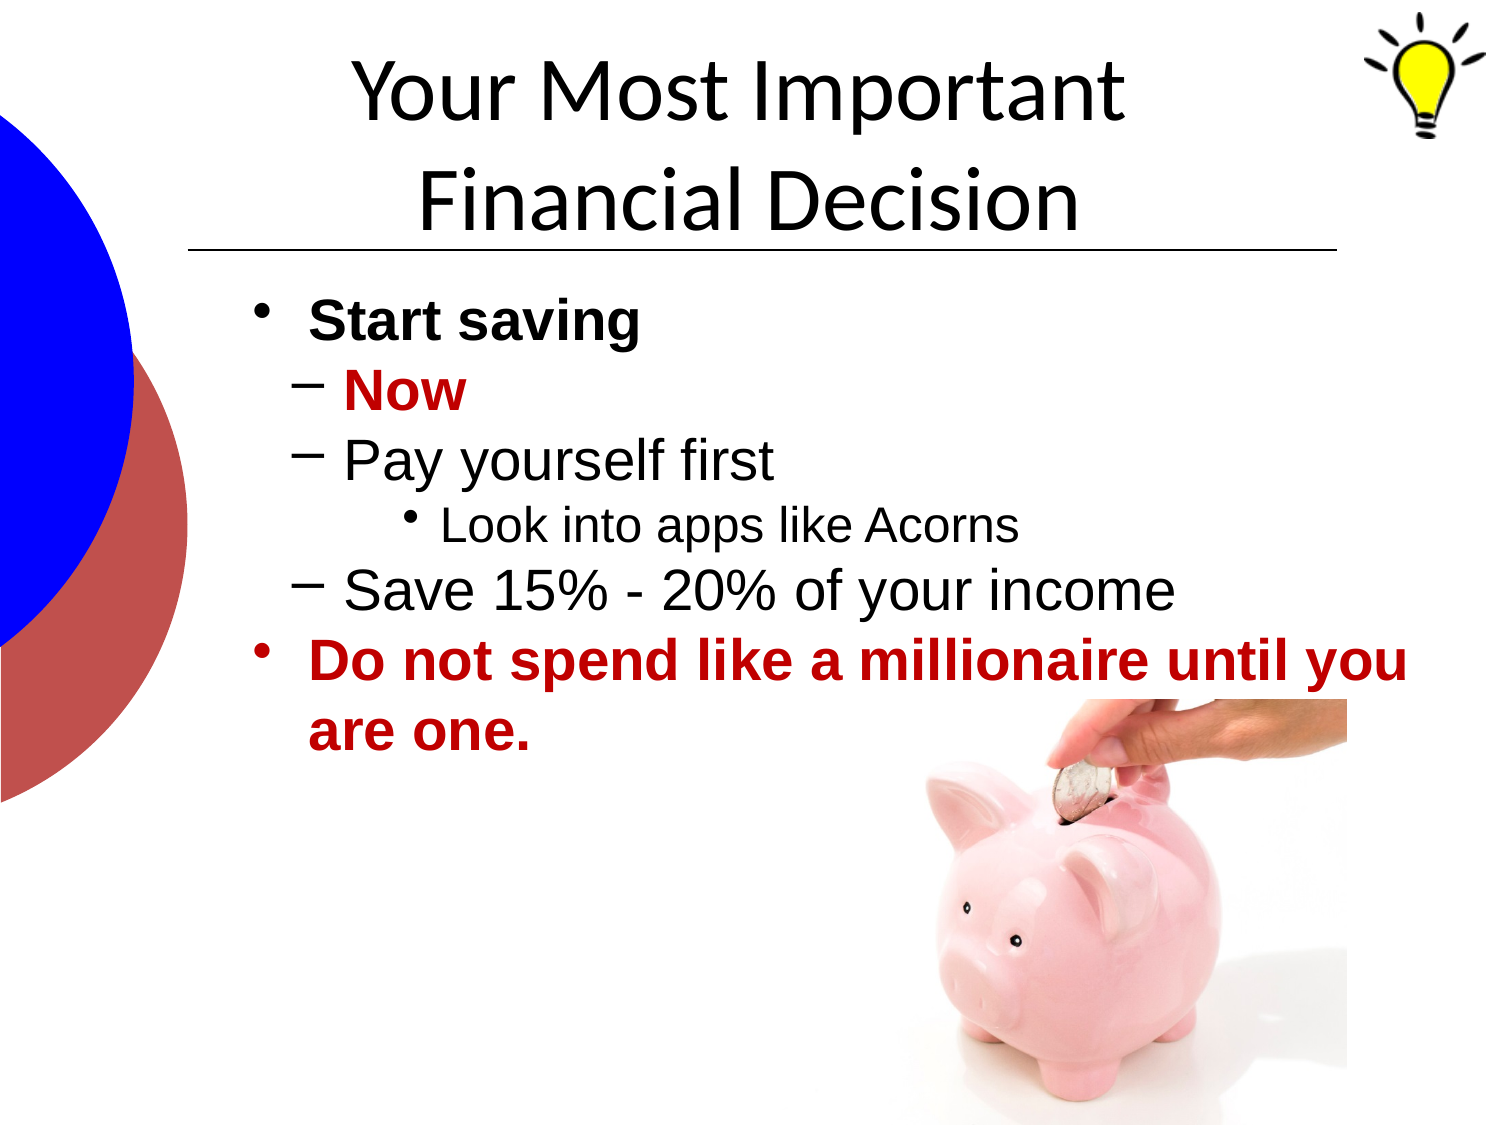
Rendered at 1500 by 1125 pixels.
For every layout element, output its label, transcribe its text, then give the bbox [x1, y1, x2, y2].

text_box Start saving Now Pay yourself first Look into apps like Acorns Save 15% - 20% of your income Do not spend like a millionaire until you are one. [237, 274, 1500, 770]
title Your Most Important Financial Decision [75, 45, 1425, 233]
picture [782, 699, 1348, 1125]
picture [1364, 11, 1486, 139]
